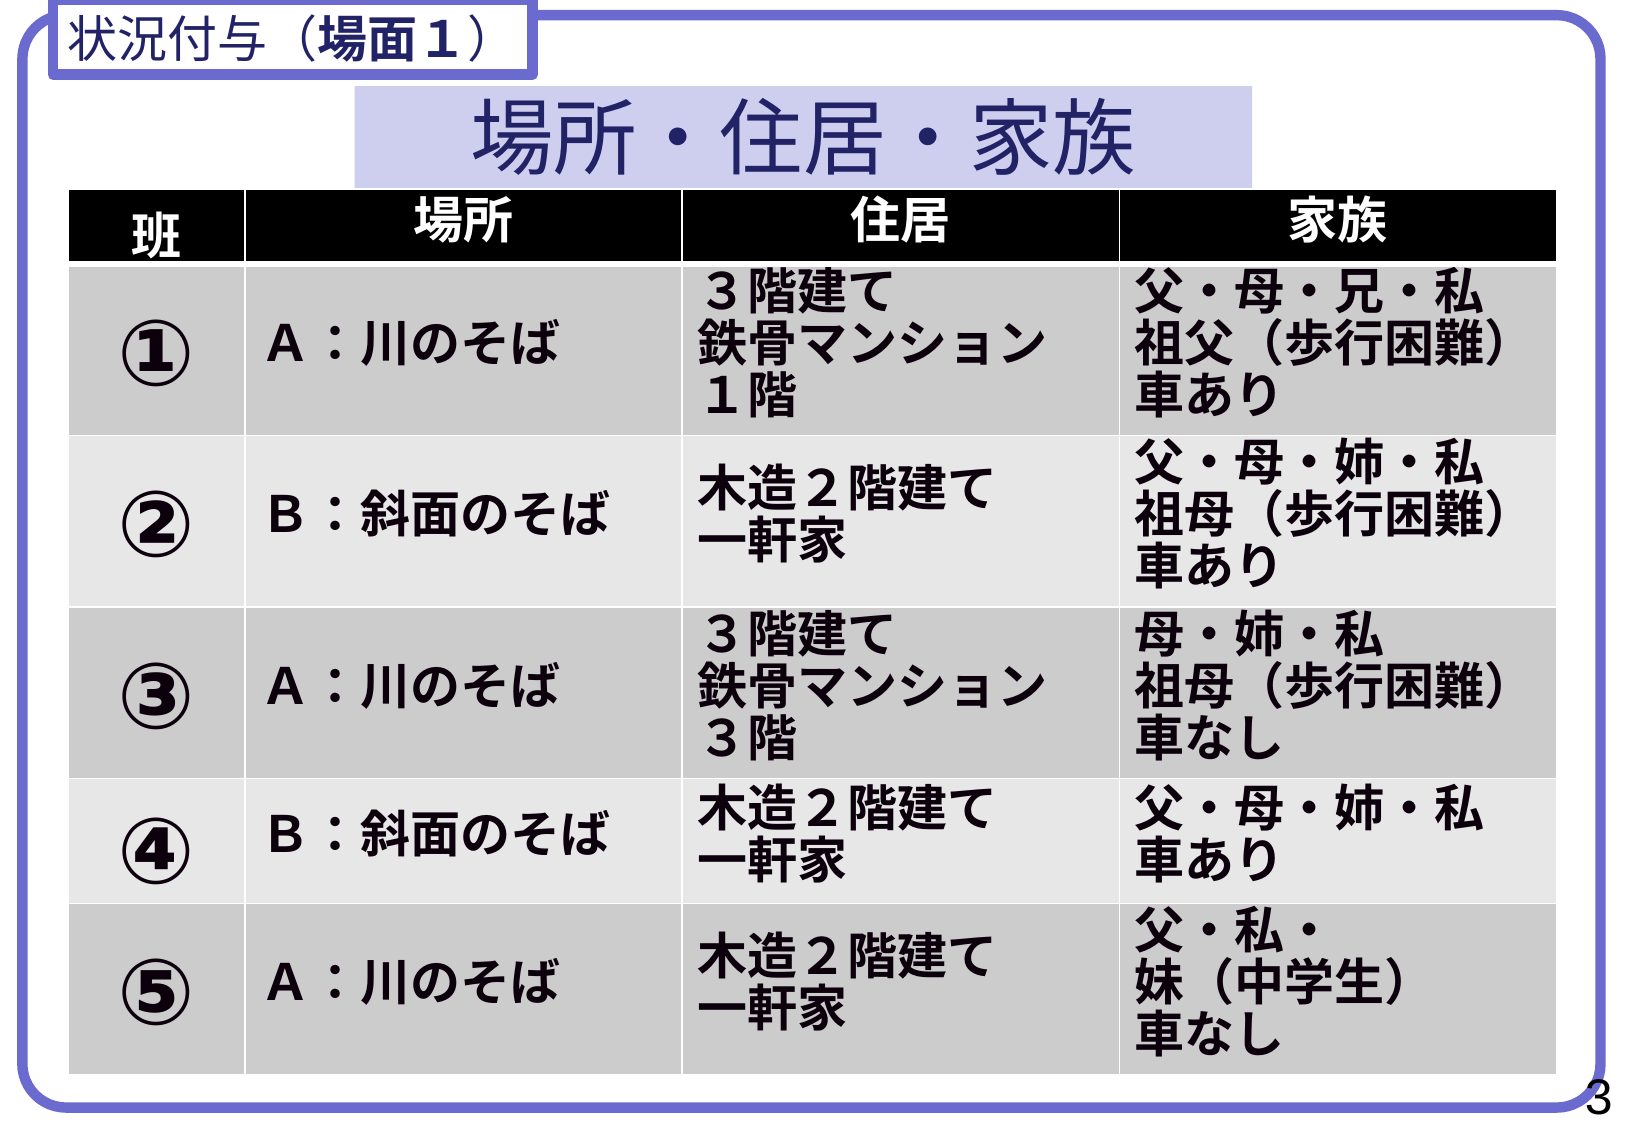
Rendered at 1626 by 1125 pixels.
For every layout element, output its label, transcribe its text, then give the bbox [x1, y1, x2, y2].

table_cell Ｂ：斜面のそば [246, 436, 681, 606]
table_cell Ａ：川のそば [246, 904, 681, 1074]
table_cell 母・姉・私 祖母（歩行困難） 車なし [1120, 608, 1556, 778]
table_cell Ａ：川のそば [246, 608, 681, 778]
table_cell ３階建て 鉄骨マンション ３階 [683, 608, 1119, 778]
table_cell 父・母・姉・私 祖母（歩行困難） 車あり [1120, 436, 1556, 606]
table_cell Ｂ：斜面のそば [246, 779, 681, 903]
table_cell 父・母・姉・私 車あり [1120, 779, 1556, 903]
table_cell ② [69, 436, 244, 606]
table_cell ① [69, 267, 244, 435]
table_cell ④ [69, 779, 244, 903]
table_cell 木造２階建て 一軒家 [683, 904, 1119, 1074]
table_header 場所 [246, 190, 681, 261]
table_cell ⑤ [69, 904, 244, 1074]
text_box [22, 15, 1601, 1108]
table_cell 木造２階建て 一軒家 [683, 436, 1119, 606]
table_header 住居 [683, 190, 1119, 261]
text_box 状況付与（場面１） [52, 0, 533, 75]
table_cell Ａ：川のそば [246, 267, 681, 435]
table_cell ３階建て 鉄骨マンション １階 [683, 267, 1119, 435]
table_cell 木造２階建て 一軒家 [683, 779, 1119, 903]
table_header 家族 [1120, 190, 1556, 261]
table_cell ③ [69, 608, 244, 778]
table_cell 父・母・兄・私 祖父（歩行困難） 車あり [1120, 267, 1556, 435]
text_box 3 [1535, 1074, 1625, 1125]
table_cell 父・私・ 妹（中学生） 車なし [1120, 904, 1556, 1074]
table_header 班 [69, 190, 244, 261]
